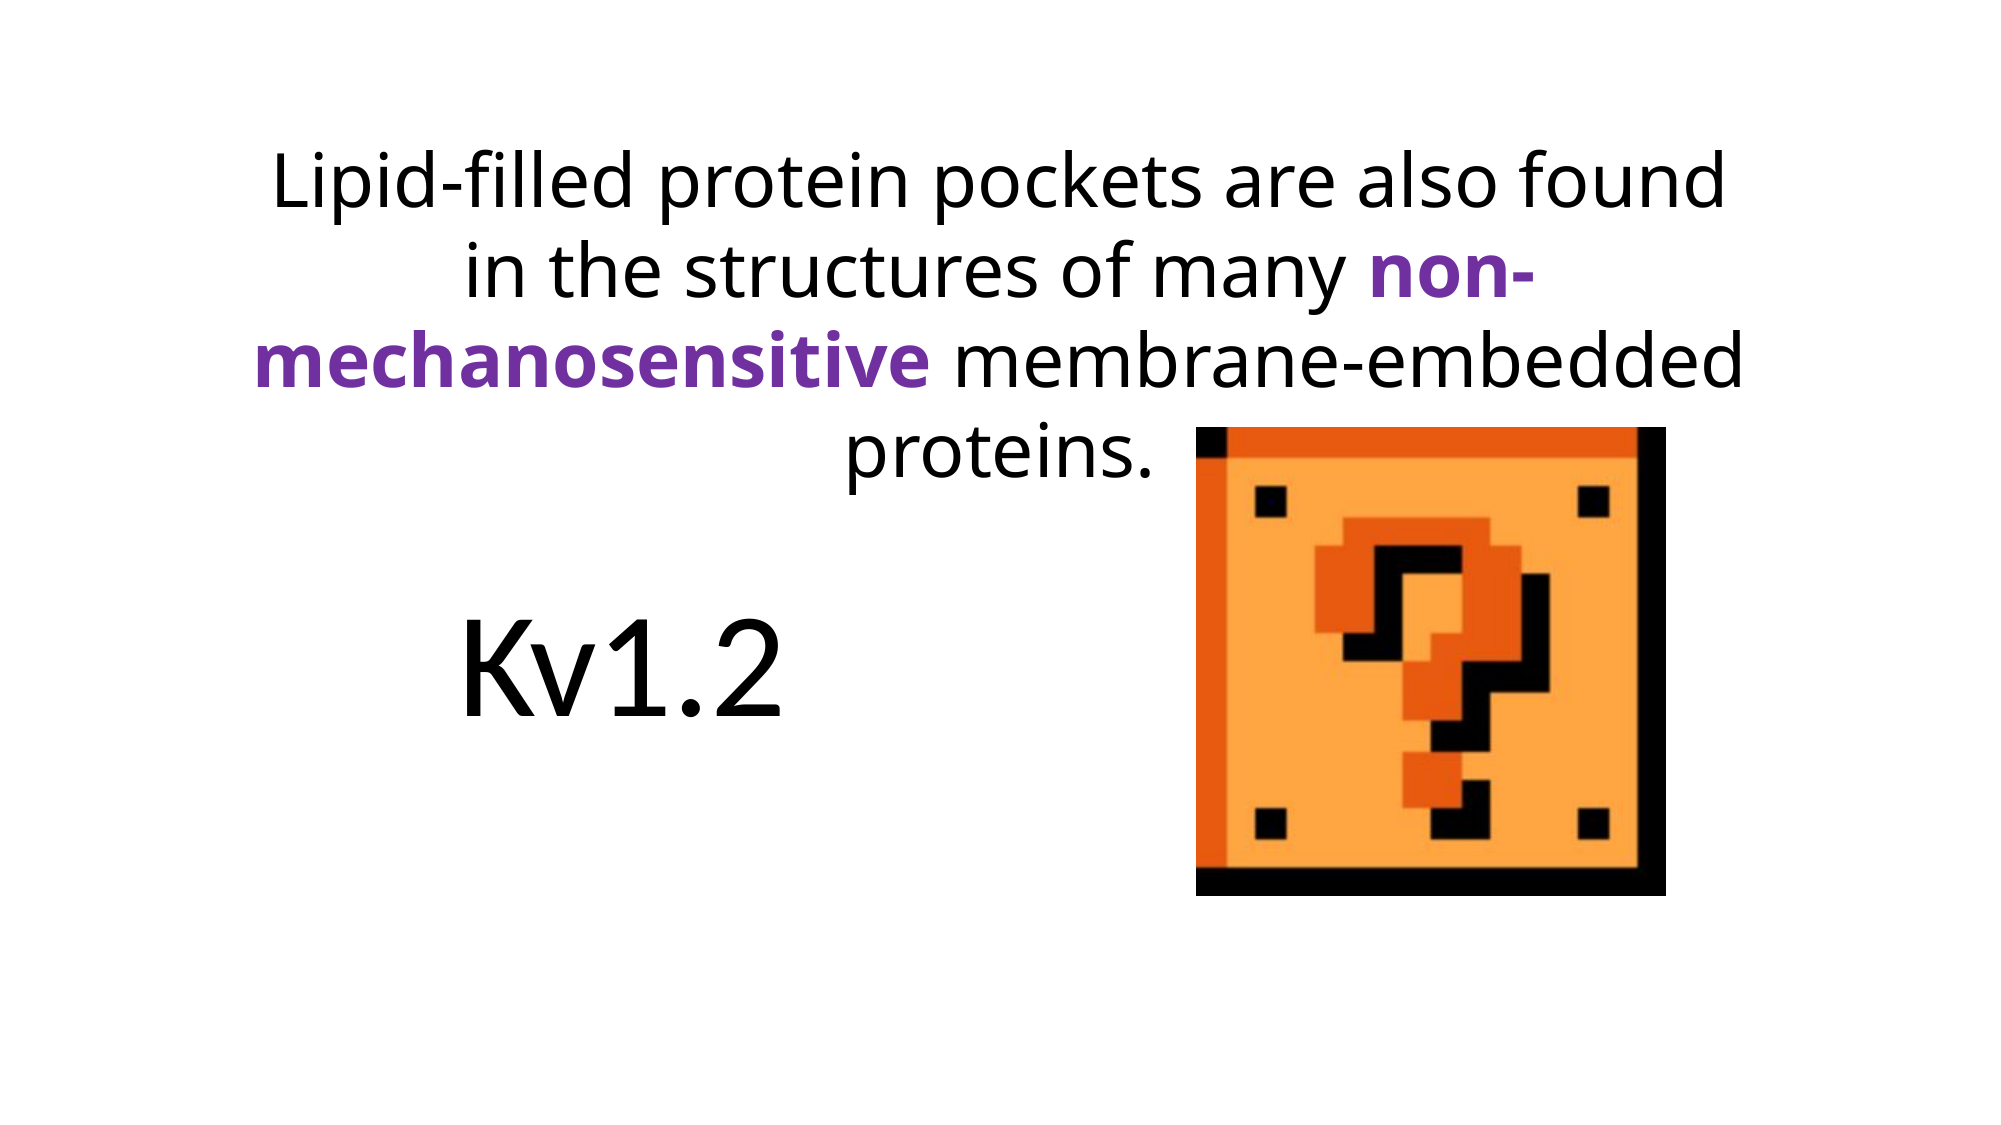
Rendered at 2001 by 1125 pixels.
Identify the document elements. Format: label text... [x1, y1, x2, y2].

text_box Lipid-filled protein pockets are also found in the structures of many non-mechanosensitive membrane-embedded proteins. [222, 125, 1777, 500]
text_box Kv1.2 [443, 559, 802, 755]
picture [1196, 427, 1666, 896]
